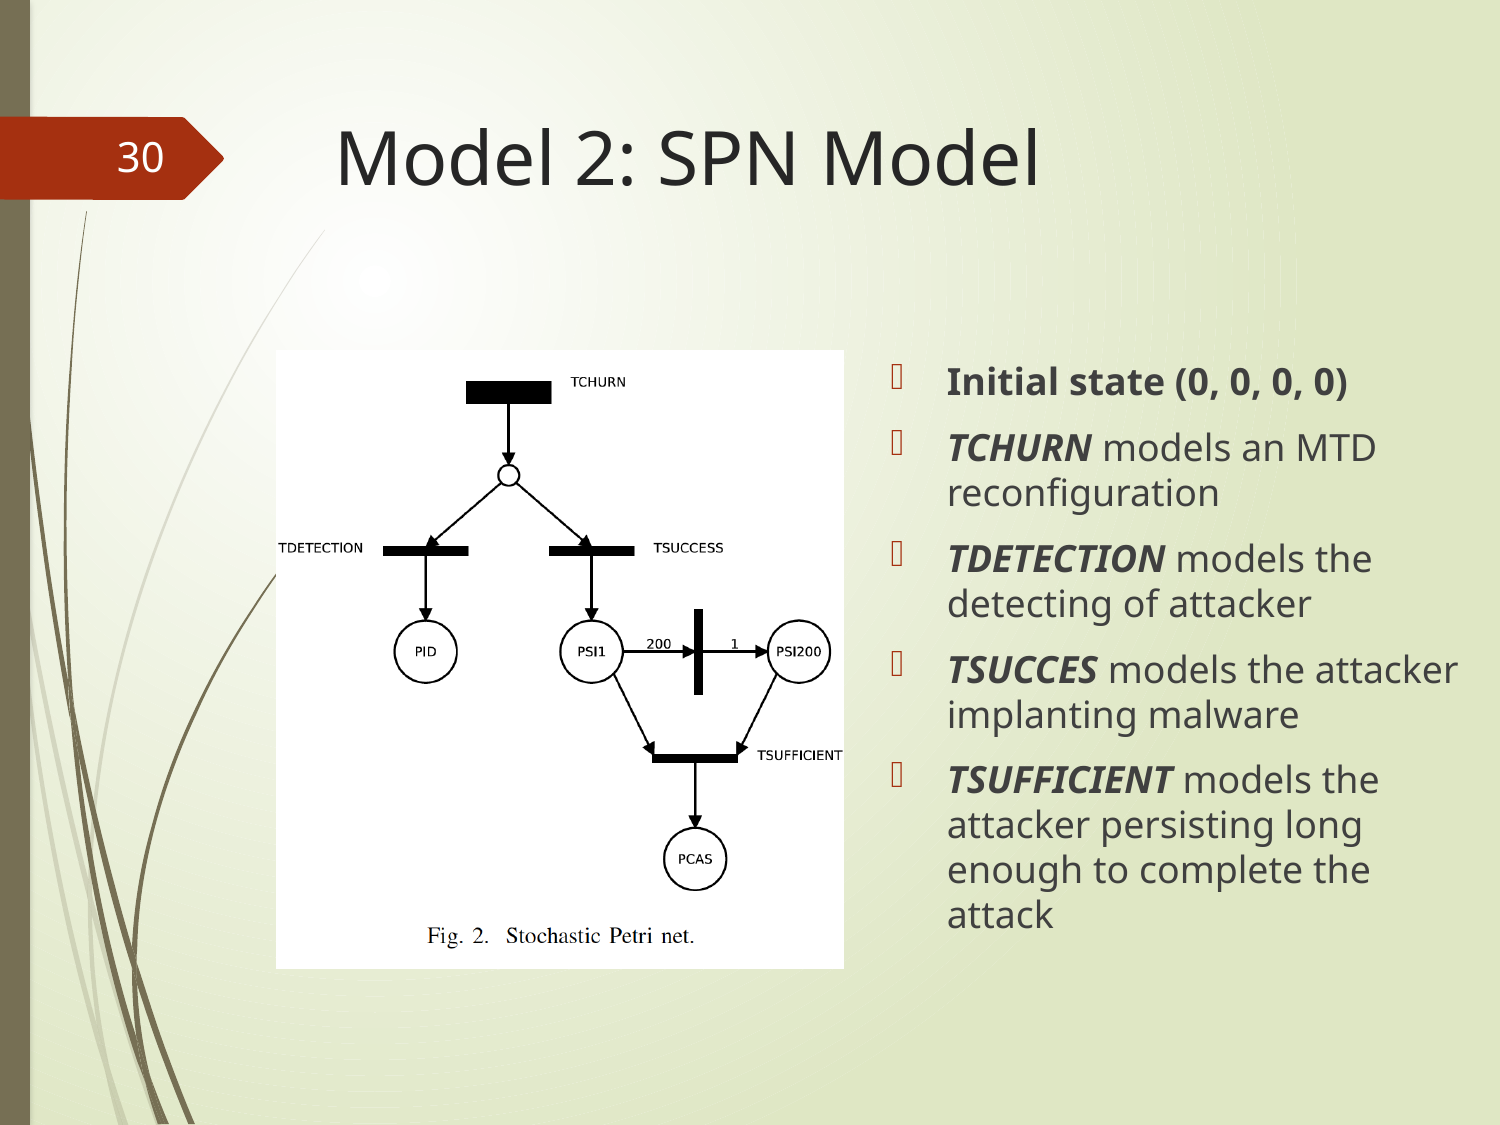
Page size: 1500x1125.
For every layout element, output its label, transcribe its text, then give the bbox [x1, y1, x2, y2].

slide_number 30 [83, 129, 180, 190]
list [275, 350, 844, 969]
title Model 2: SPN Model [319, 102, 1400, 313]
list Initial state (0, 0, 0, 0) TCHURN models an MTD reconfiguration TDETECTION models the detecting of attacker TSUCCES models the attacker implanting malware TSUFFICIENT models the attacker persisting long enough to complete the attack [875, 350, 1500, 969]
